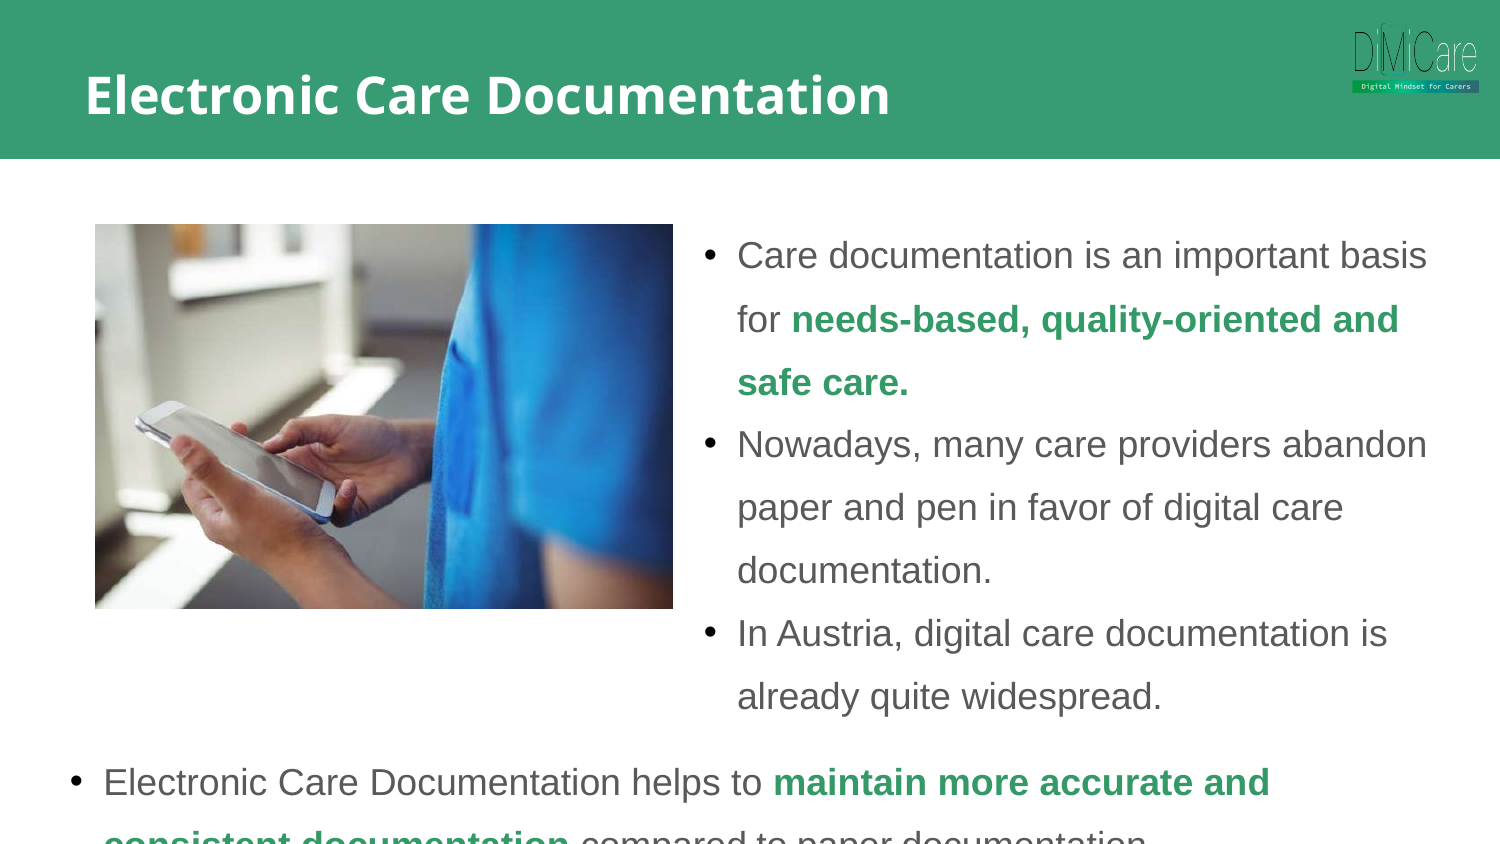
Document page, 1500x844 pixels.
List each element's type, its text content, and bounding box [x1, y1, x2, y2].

text_box [1352, 23, 1479, 93]
text_box Electronic Care Documentation [84, 37, 1276, 126]
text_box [0, 147, 1500, 844]
picture [95, 224, 673, 610]
